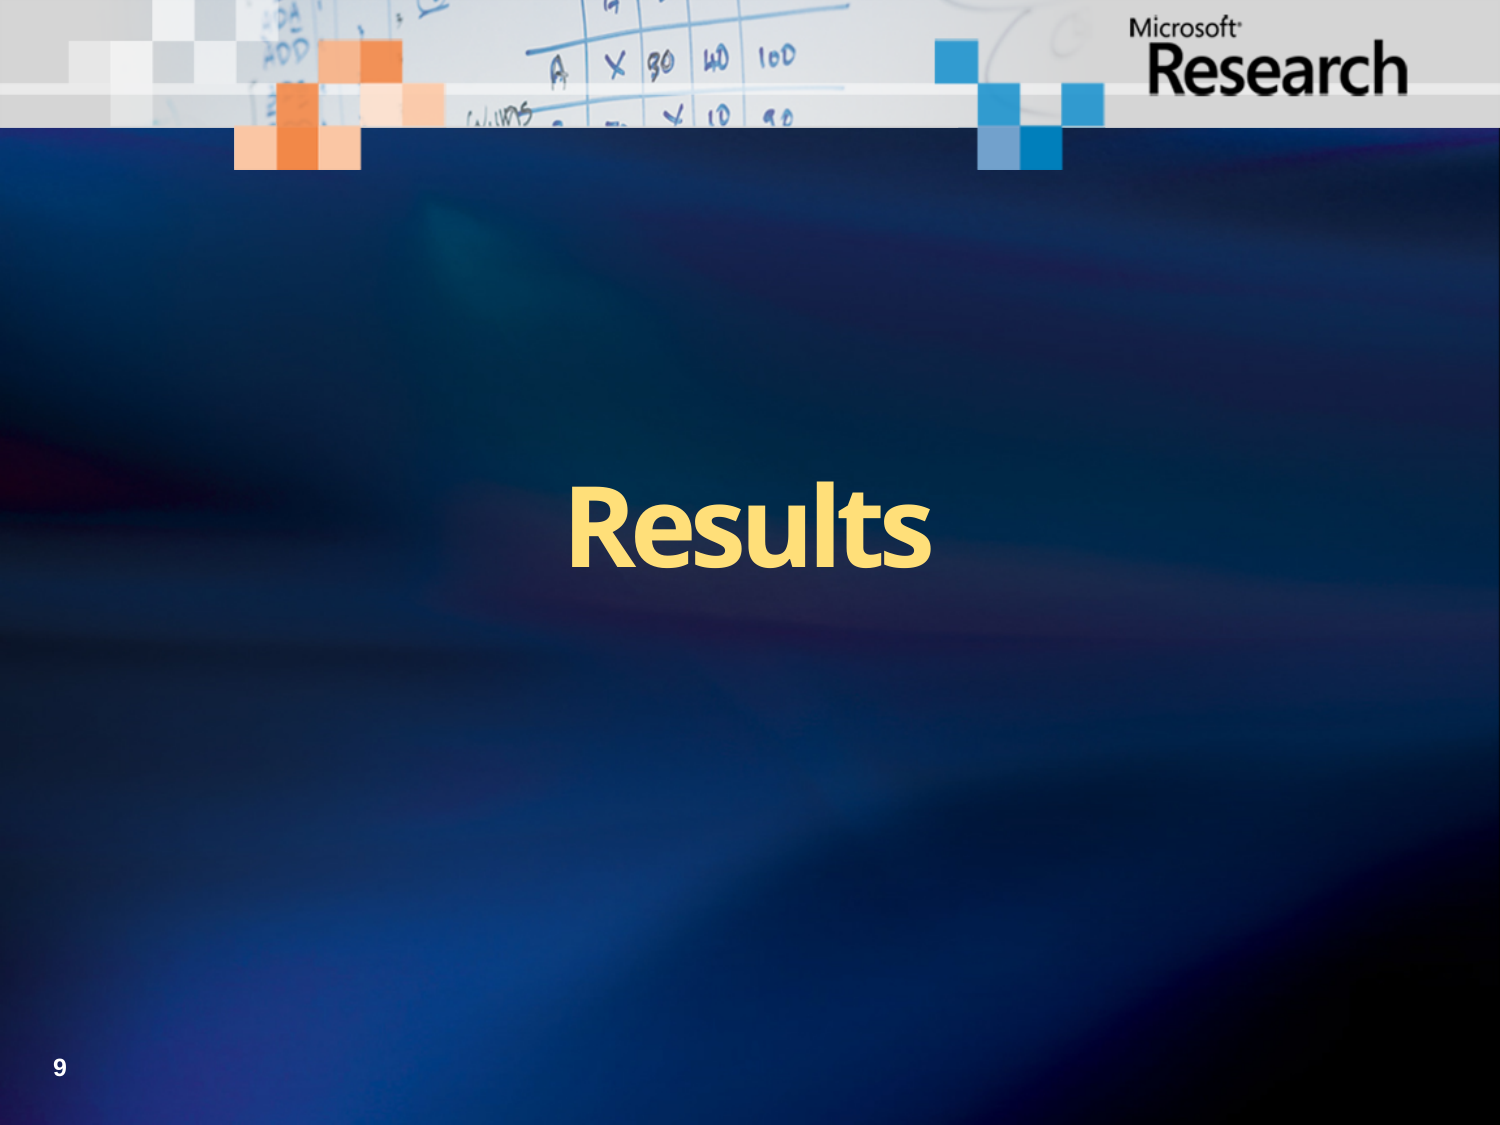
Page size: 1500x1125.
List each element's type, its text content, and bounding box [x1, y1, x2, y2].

title Results [61, 470, 1437, 594]
picture [0, 0, 1500, 1125]
